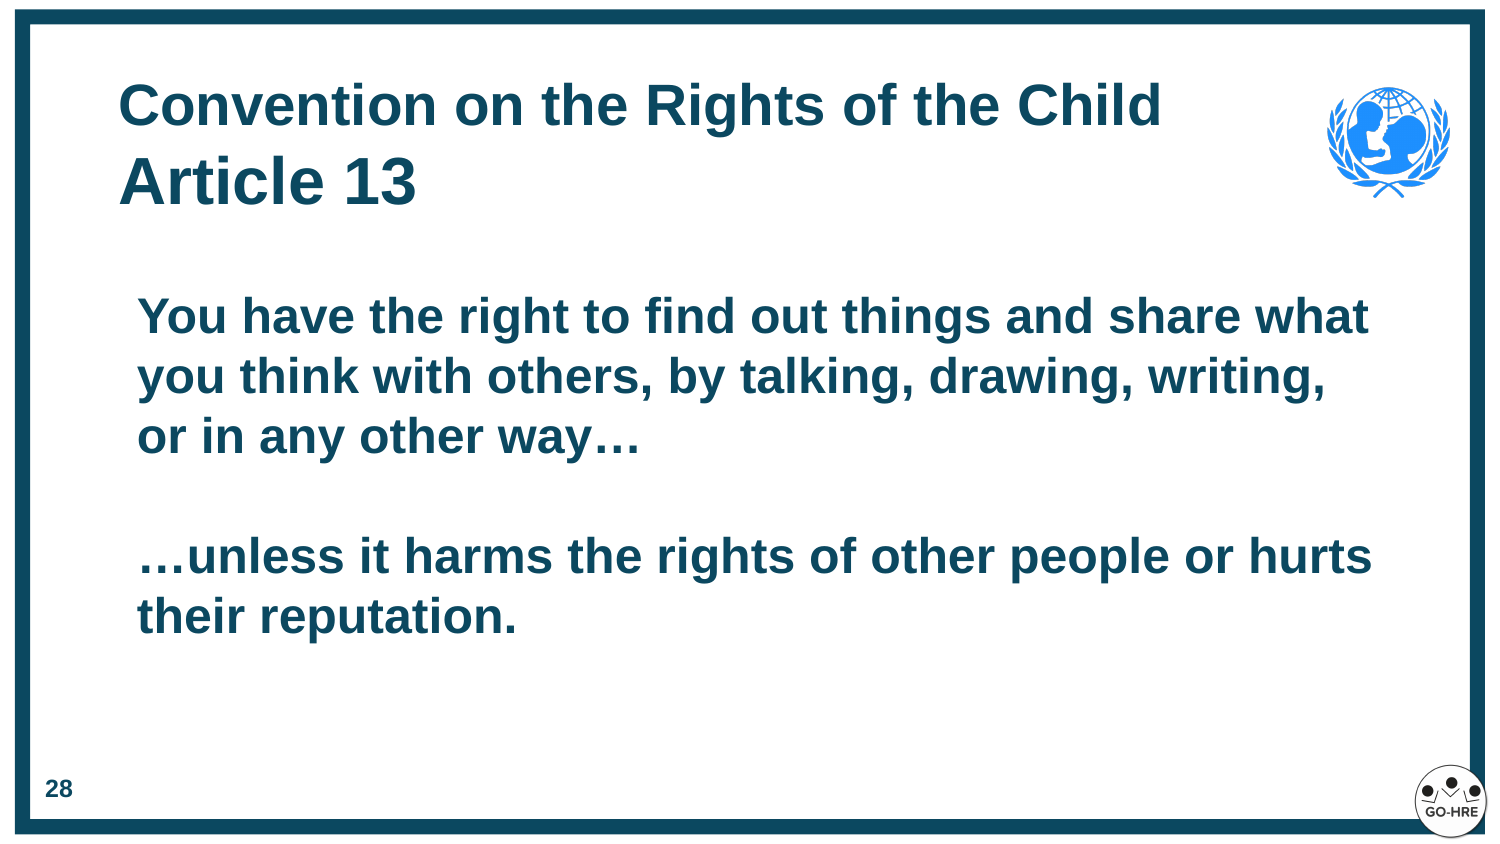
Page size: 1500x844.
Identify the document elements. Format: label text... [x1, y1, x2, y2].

text_box Convention on the Rights of the Child Article 13 [103, 67, 1325, 218]
picture [1414, 764, 1489, 840]
slide_number 28 [30, 755, 121, 821]
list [1327, 87, 1450, 198]
list You have the right to find out things and share what you think with others, by talking, drawing, writing, or in any other way… …unless it harms the rights of other people or hurts their reputation. [103, 268, 1394, 708]
